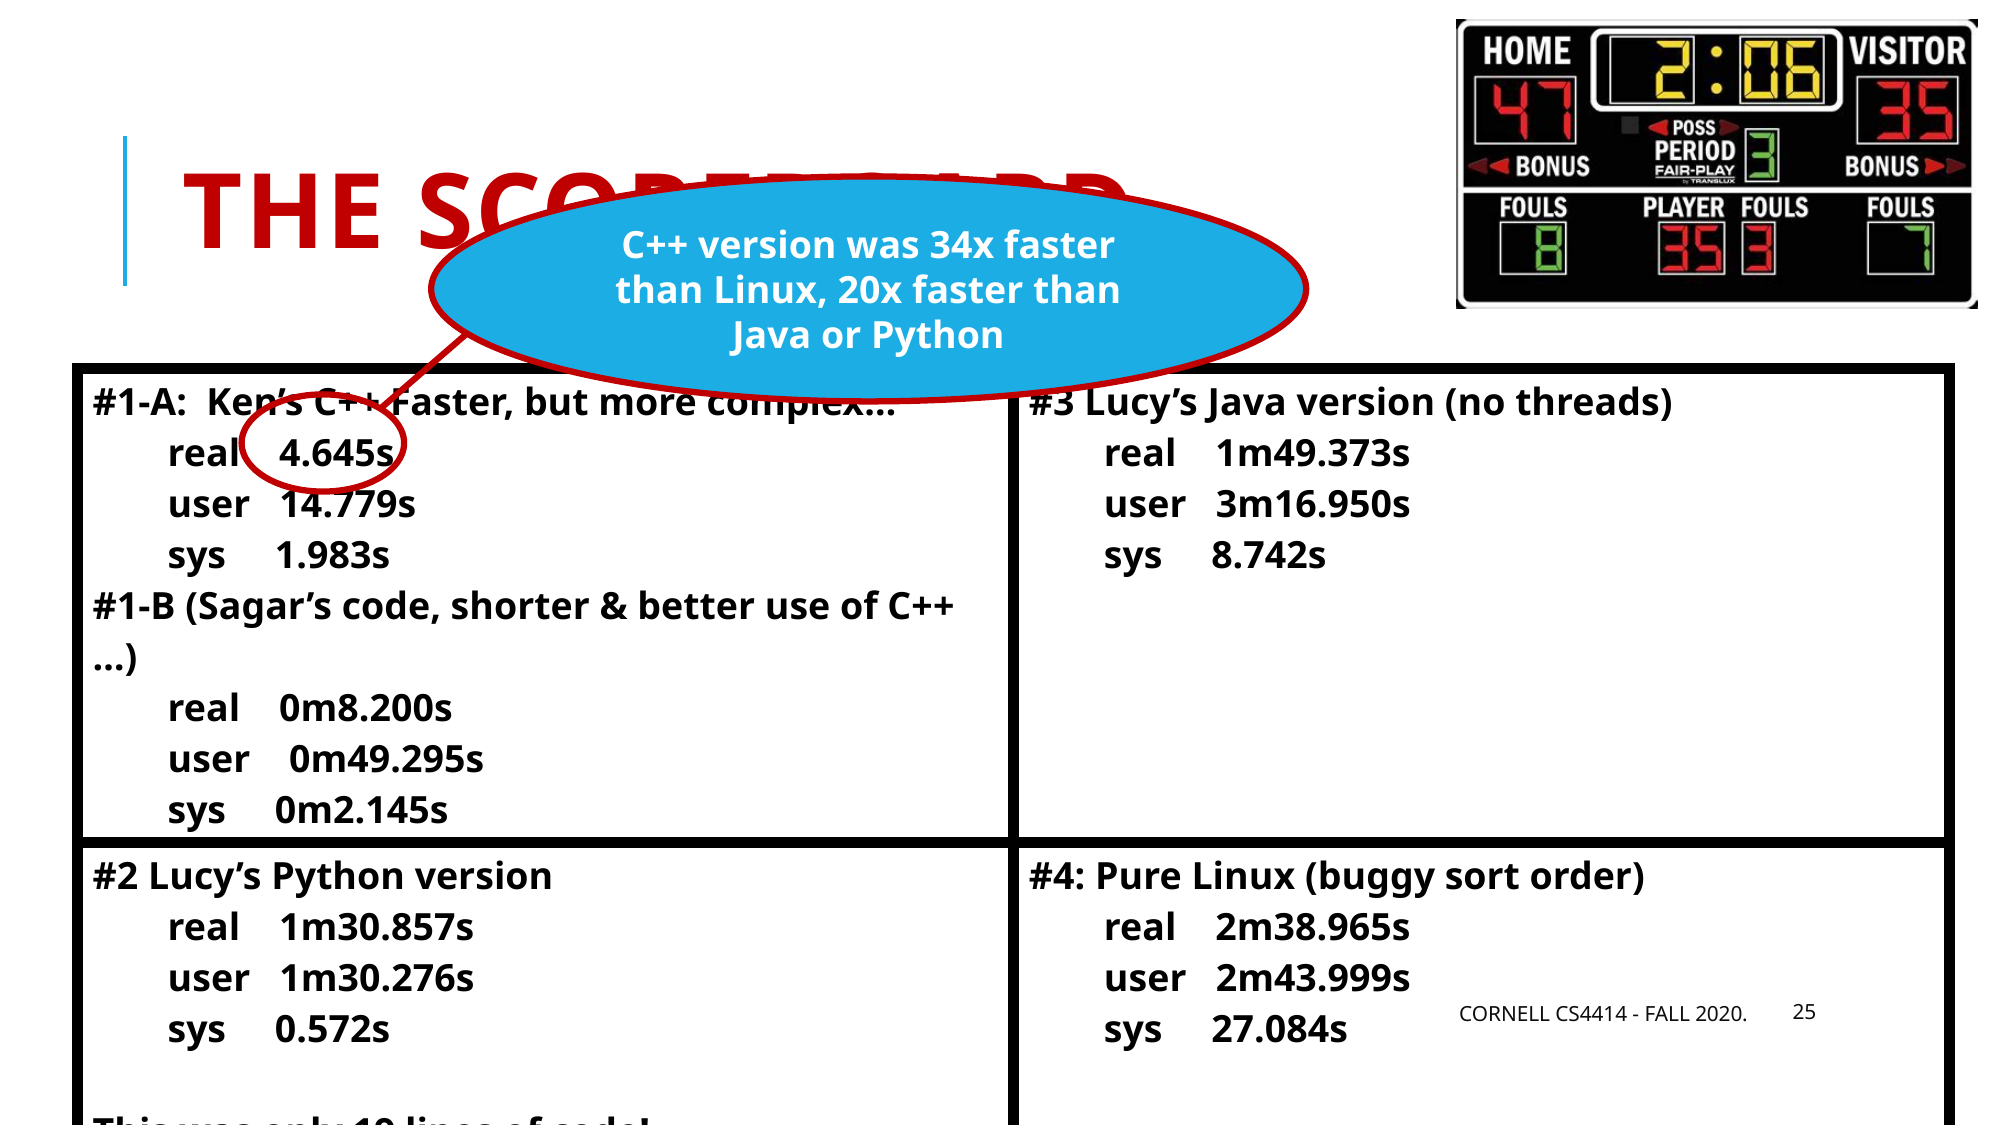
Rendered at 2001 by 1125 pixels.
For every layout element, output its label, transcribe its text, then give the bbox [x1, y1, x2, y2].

title The Scoreboard [168, 96, 1914, 342]
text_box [380, 327, 474, 409]
table_header #1-A: Ken’s C++ Faster, but more complex… real 4.645s user 14.779s sys 1.983s #1-B (Sagar’s code, shorter & better use of C++…) real 0m8.200s user 0m49.295s sys 0m2.145s [83, 374, 1008, 837]
table_cell #2 Lucy’s Python version real 1m30.857s user 1m30.276s sys 0.572s This was only 19 lines of code! [83, 848, 1008, 1125]
picture [1456, 19, 1978, 309]
footer Cornell CS4414 - Fall 2020. [794, 990, 1763, 1036]
text_box C++ version was 34x faster than Linux, 20x faster than Java or Python [429, 175, 1308, 403]
text_box [240, 393, 406, 493]
table_cell #4: Pure Linux (buggy sort order) real 2m38.965s user 2m43.999s sys 27.084s [1019, 848, 1944, 1125]
slide_number 25 [1777, 990, 1938, 1036]
table_header #3 Lucy’s Java version (no threads) real 1m49.373s user 3m16.950s sys 8.742s [1019, 374, 1944, 837]
